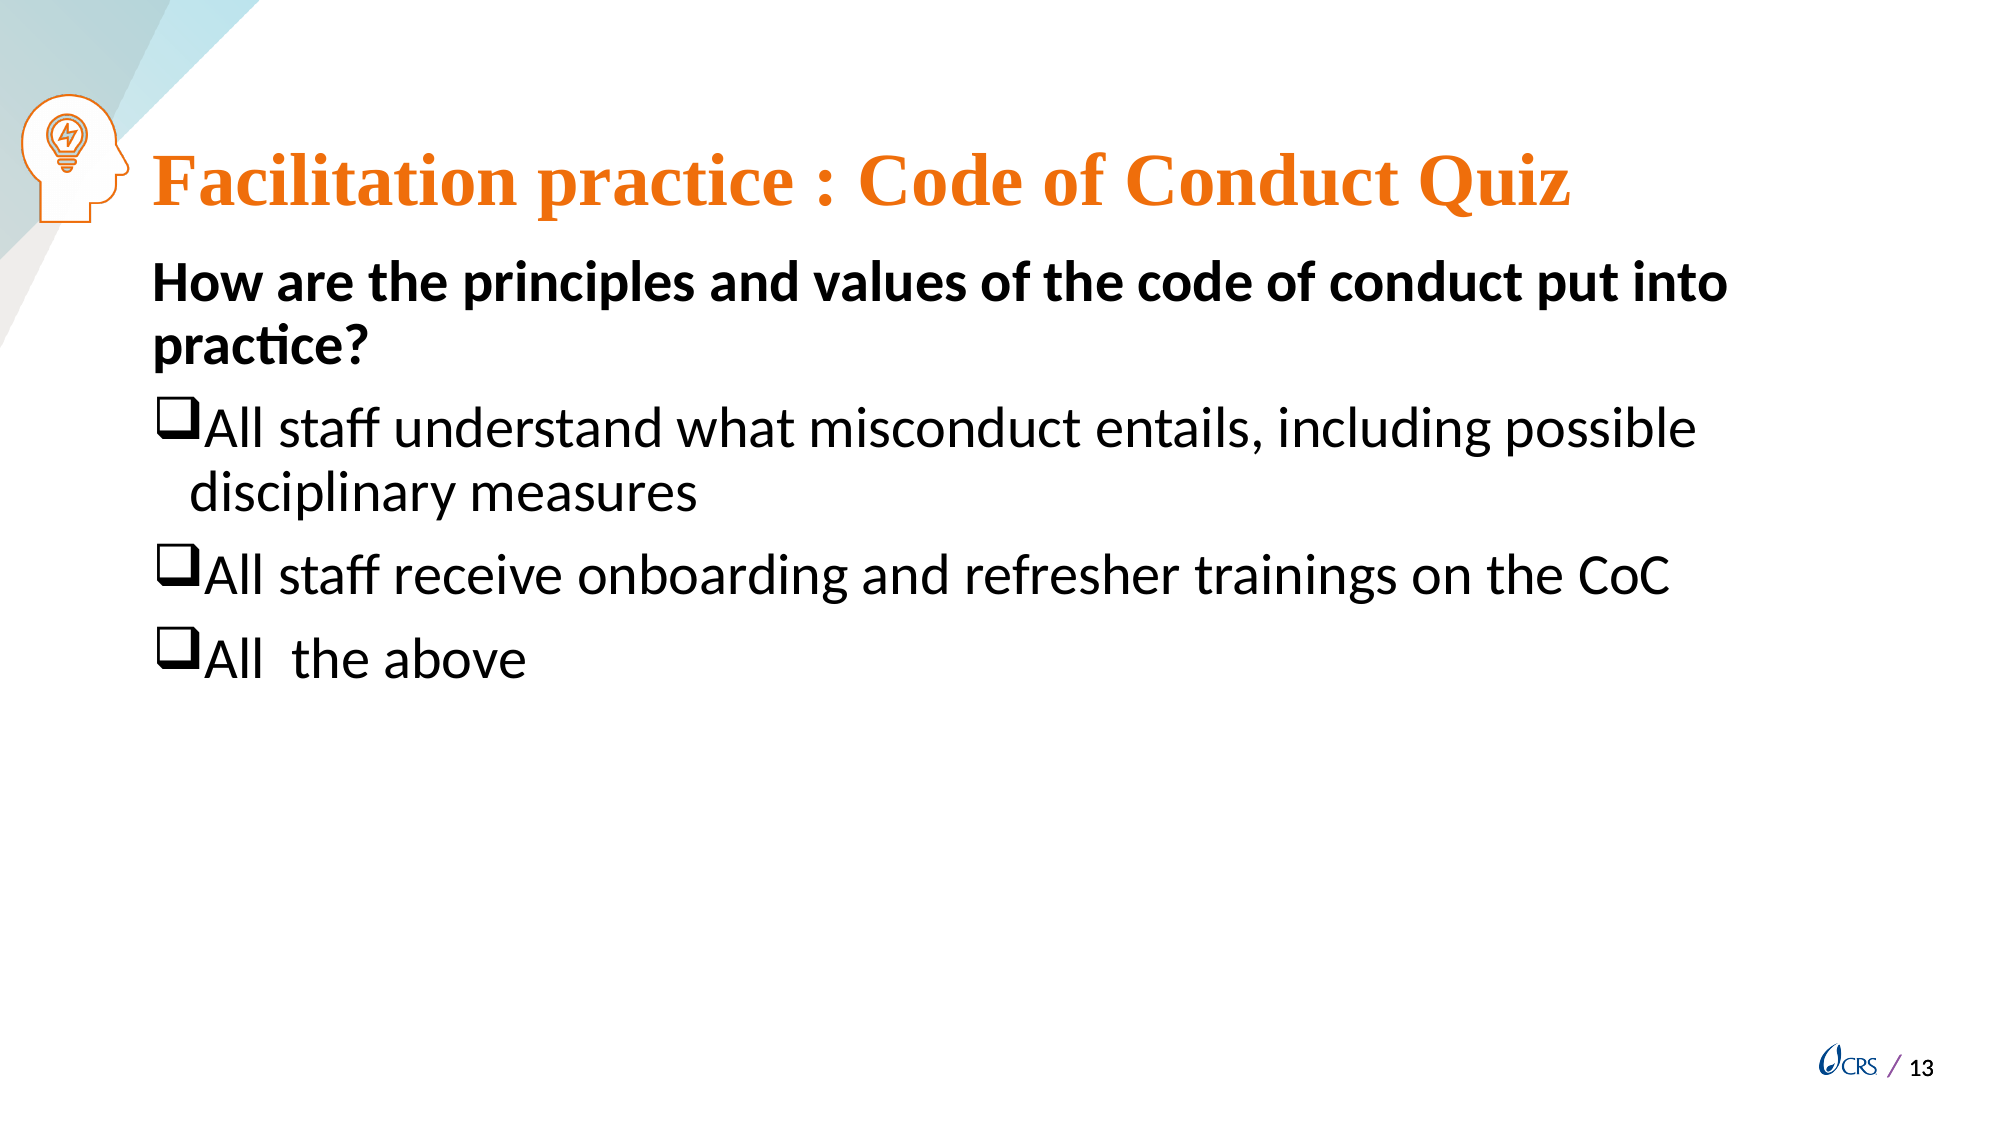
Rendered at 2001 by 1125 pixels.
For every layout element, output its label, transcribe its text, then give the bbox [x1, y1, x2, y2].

list How are the principles and values of the code of conduct put into practice? All staff understand what misconduct entails, including possible disciplinary measures All staff receive onboarding and refresher trainings on the CoC All the above [137, 243, 1863, 1014]
title Facilitation practice : Code of Conduct Quiz [137, 59, 1863, 229]
picture [0, 0, 2000, 1125]
